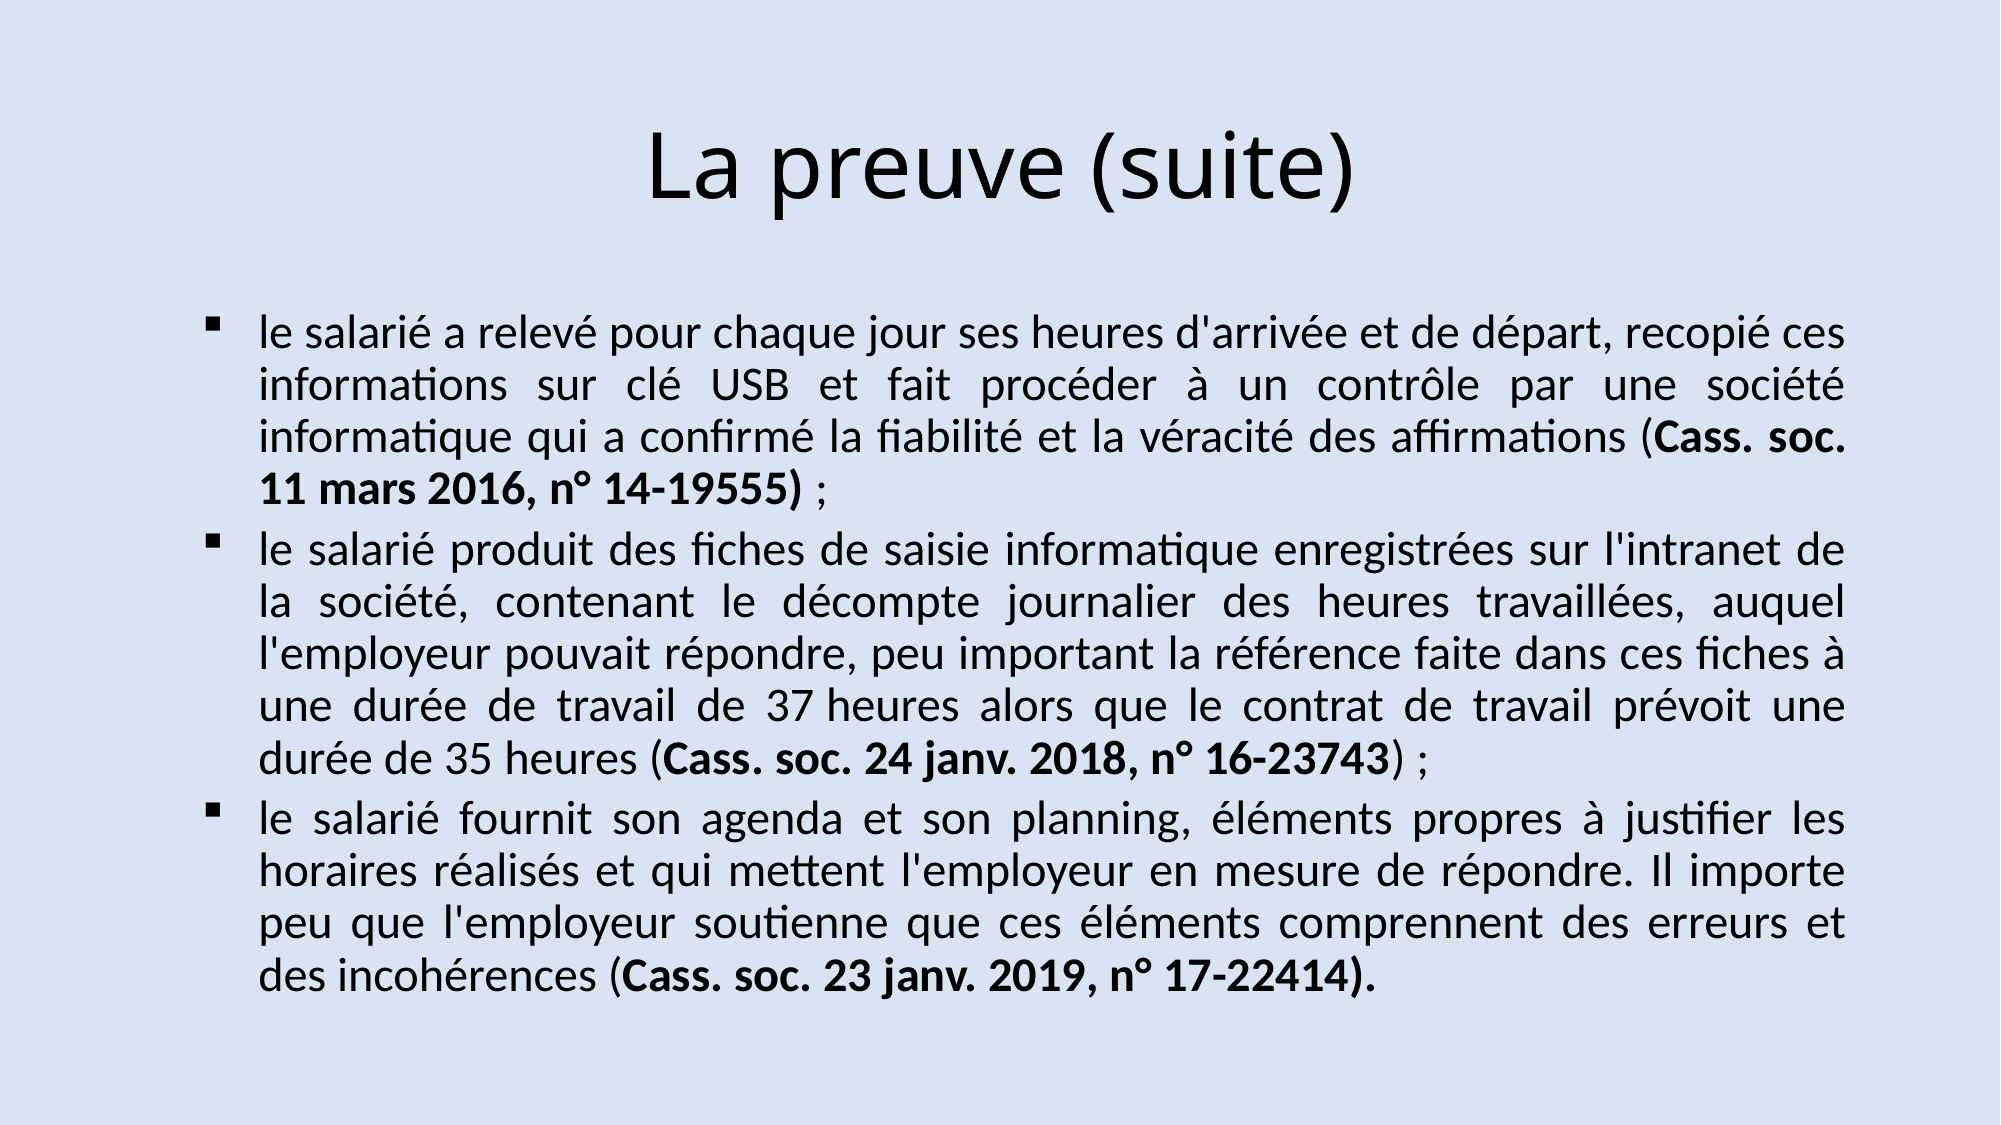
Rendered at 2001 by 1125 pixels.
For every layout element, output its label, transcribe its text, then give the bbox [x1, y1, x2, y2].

list le salarié a relevé pour chaque jour ses heures d'arrivée et de départ, recopié ces informations sur clé USB et fait procéder à un contrôle par une société informatique qui a confirmé la fiabilité et la véracité des affirmations (Cass. soc. 11 mars 2016, n° 14-19555) ; le salarié produit des fiches de saisie informatique enregistrées sur l'intranet de la société, contenant le décompte journalier des heures travaillées, auquel l'employeur pouvait répondre, peu important la référence faite dans ces fiches à une durée de travail de 37 heures alors que le contrat de travail prévoit une durée de 35 heures (Cass. soc. 24 janv. 2018, n° 16-23743) ; le salarié fournit son agenda et son planning, éléments propres à justifier les horaires réalisés et qui mettent l'employeur en mesure de répondre. Il importe peu que l'employeur soutienne que ces éléments comprennent des erreurs et des incohérences (Cass. soc. 23 janv. 2019, n° 17-22414). [137, 299, 1863, 1014]
title La preuve (suite) [137, 59, 1863, 278]
